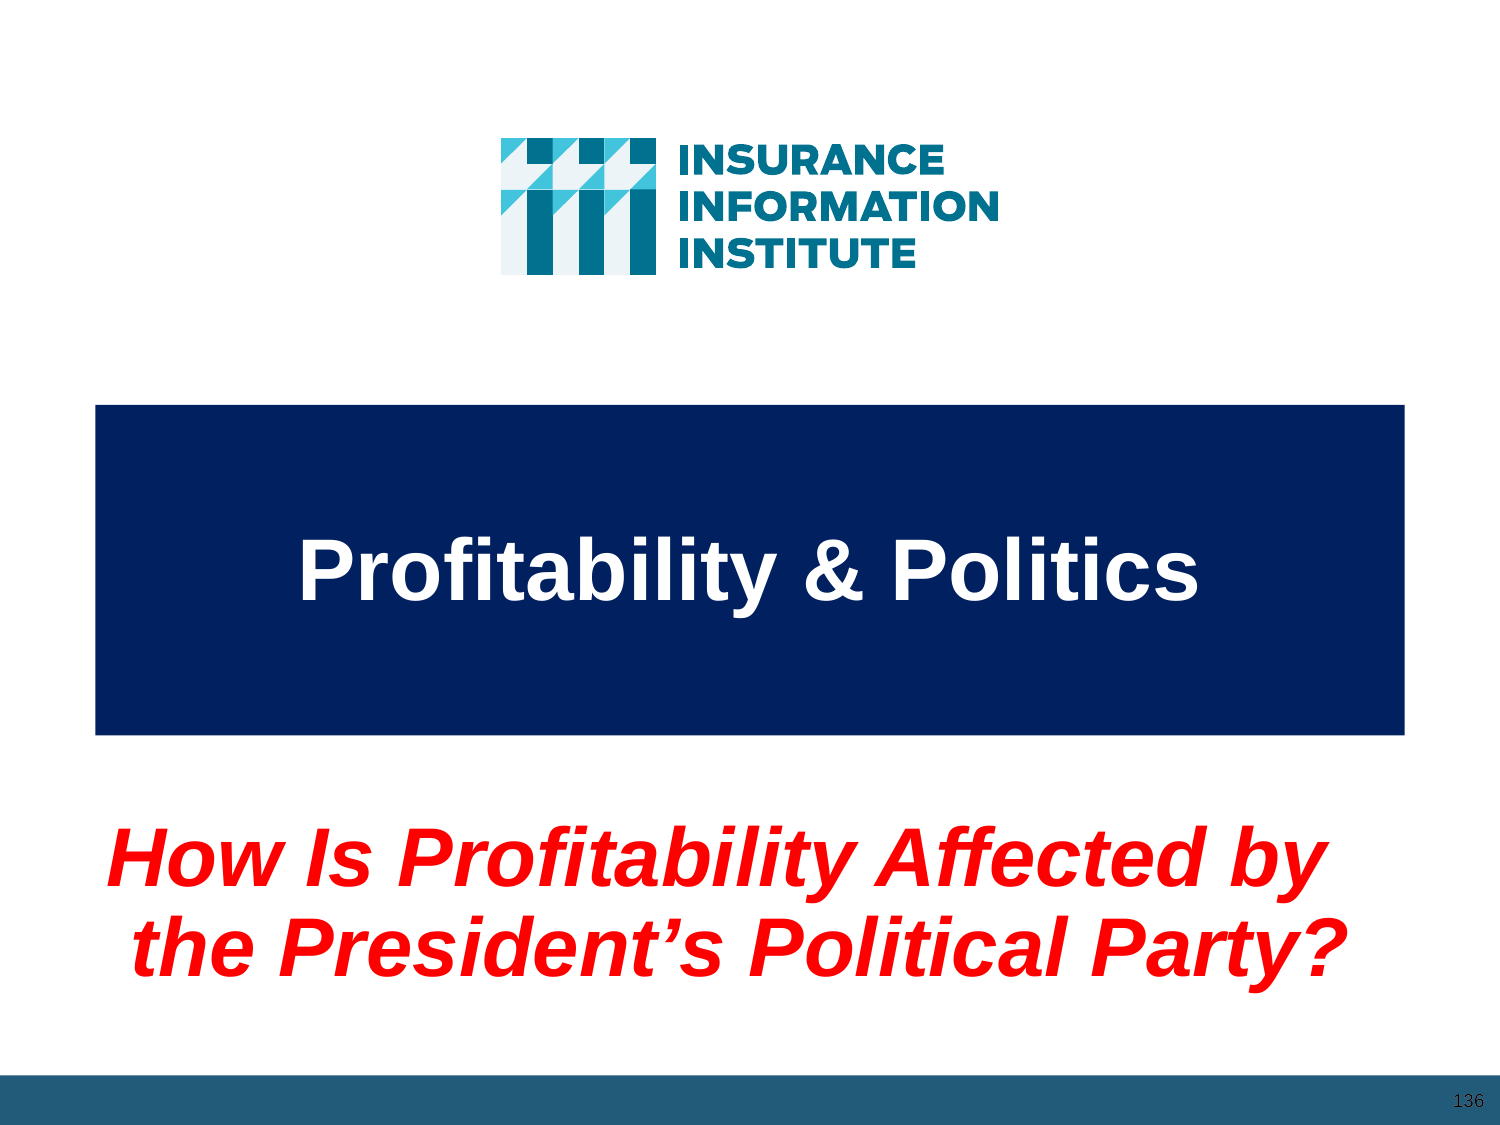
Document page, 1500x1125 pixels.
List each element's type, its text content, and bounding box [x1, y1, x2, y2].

picture [500, 137, 998, 275]
slide_number 136 [1410, 1091, 1485, 1112]
title Profitability & Politics [95, 404, 1405, 736]
text_box How Is Profitability Affected by the President’s Political Party? [73, 806, 1361, 1002]
text_box [0, 1075, 1500, 1125]
